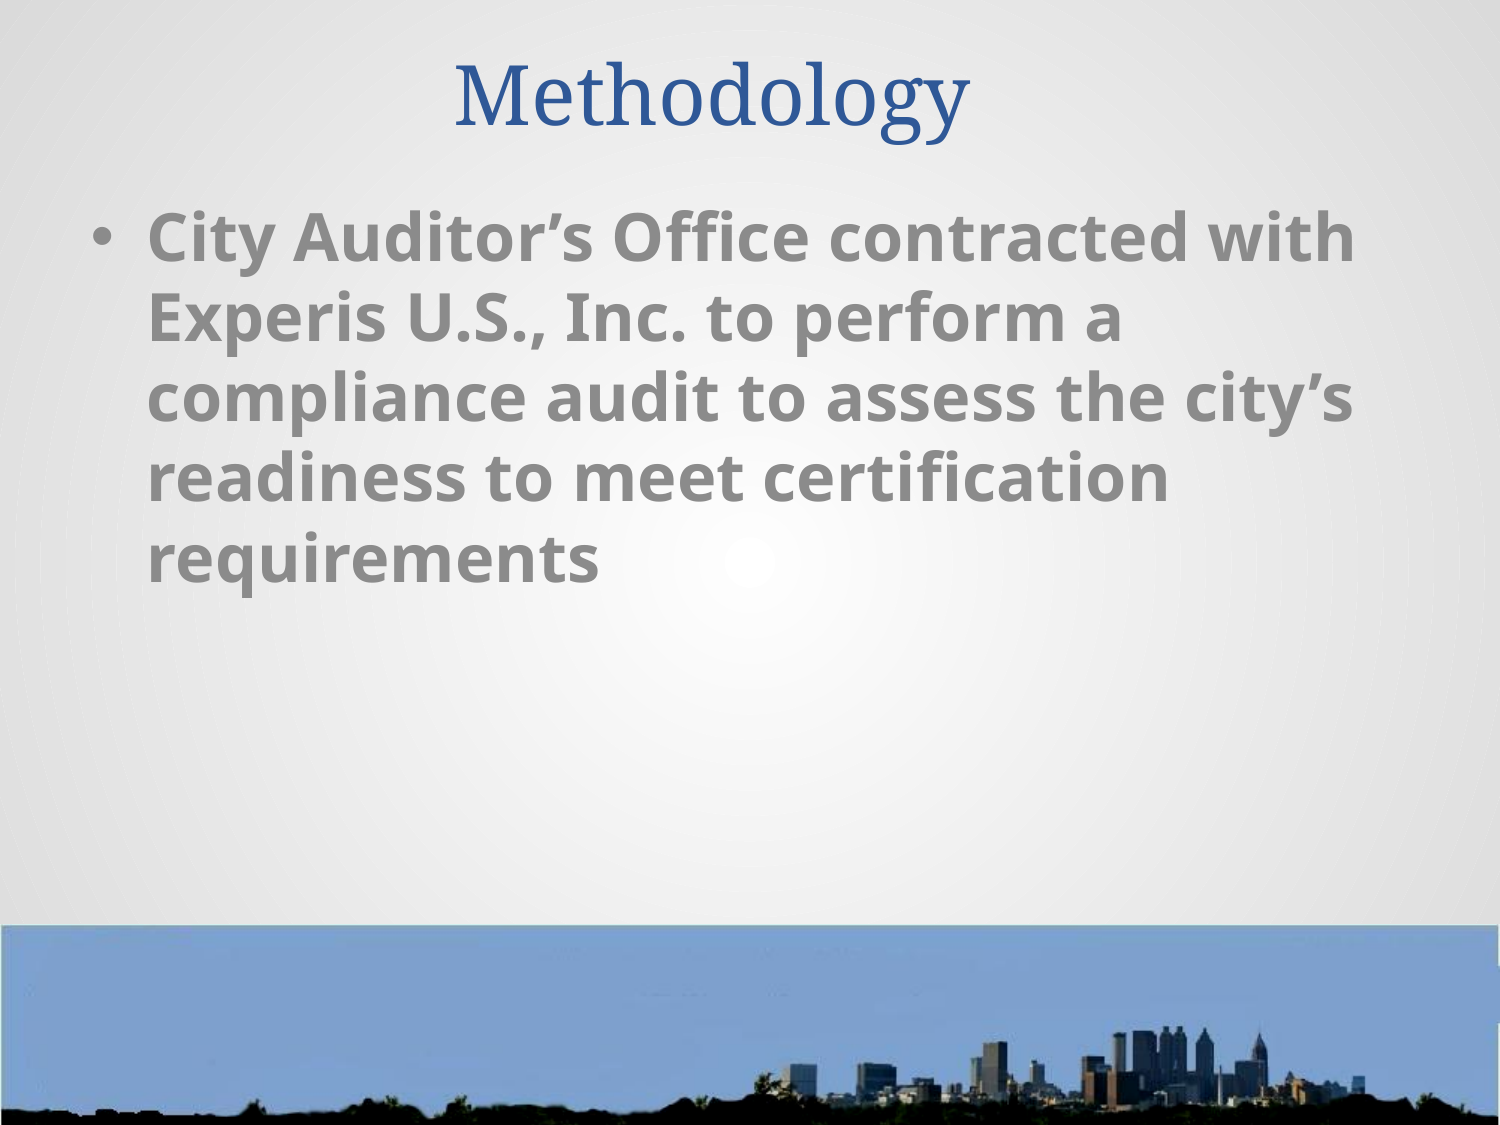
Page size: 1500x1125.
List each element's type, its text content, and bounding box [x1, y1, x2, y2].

list City Auditor’s Office contracted with Experis U.S., Inc. to perform a compliance audit to assess the city’s readiness to meet certification requirements [75, 187, 1463, 800]
picture [0, 924, 1500, 1125]
title Methodology [75, 0, 1350, 150]
